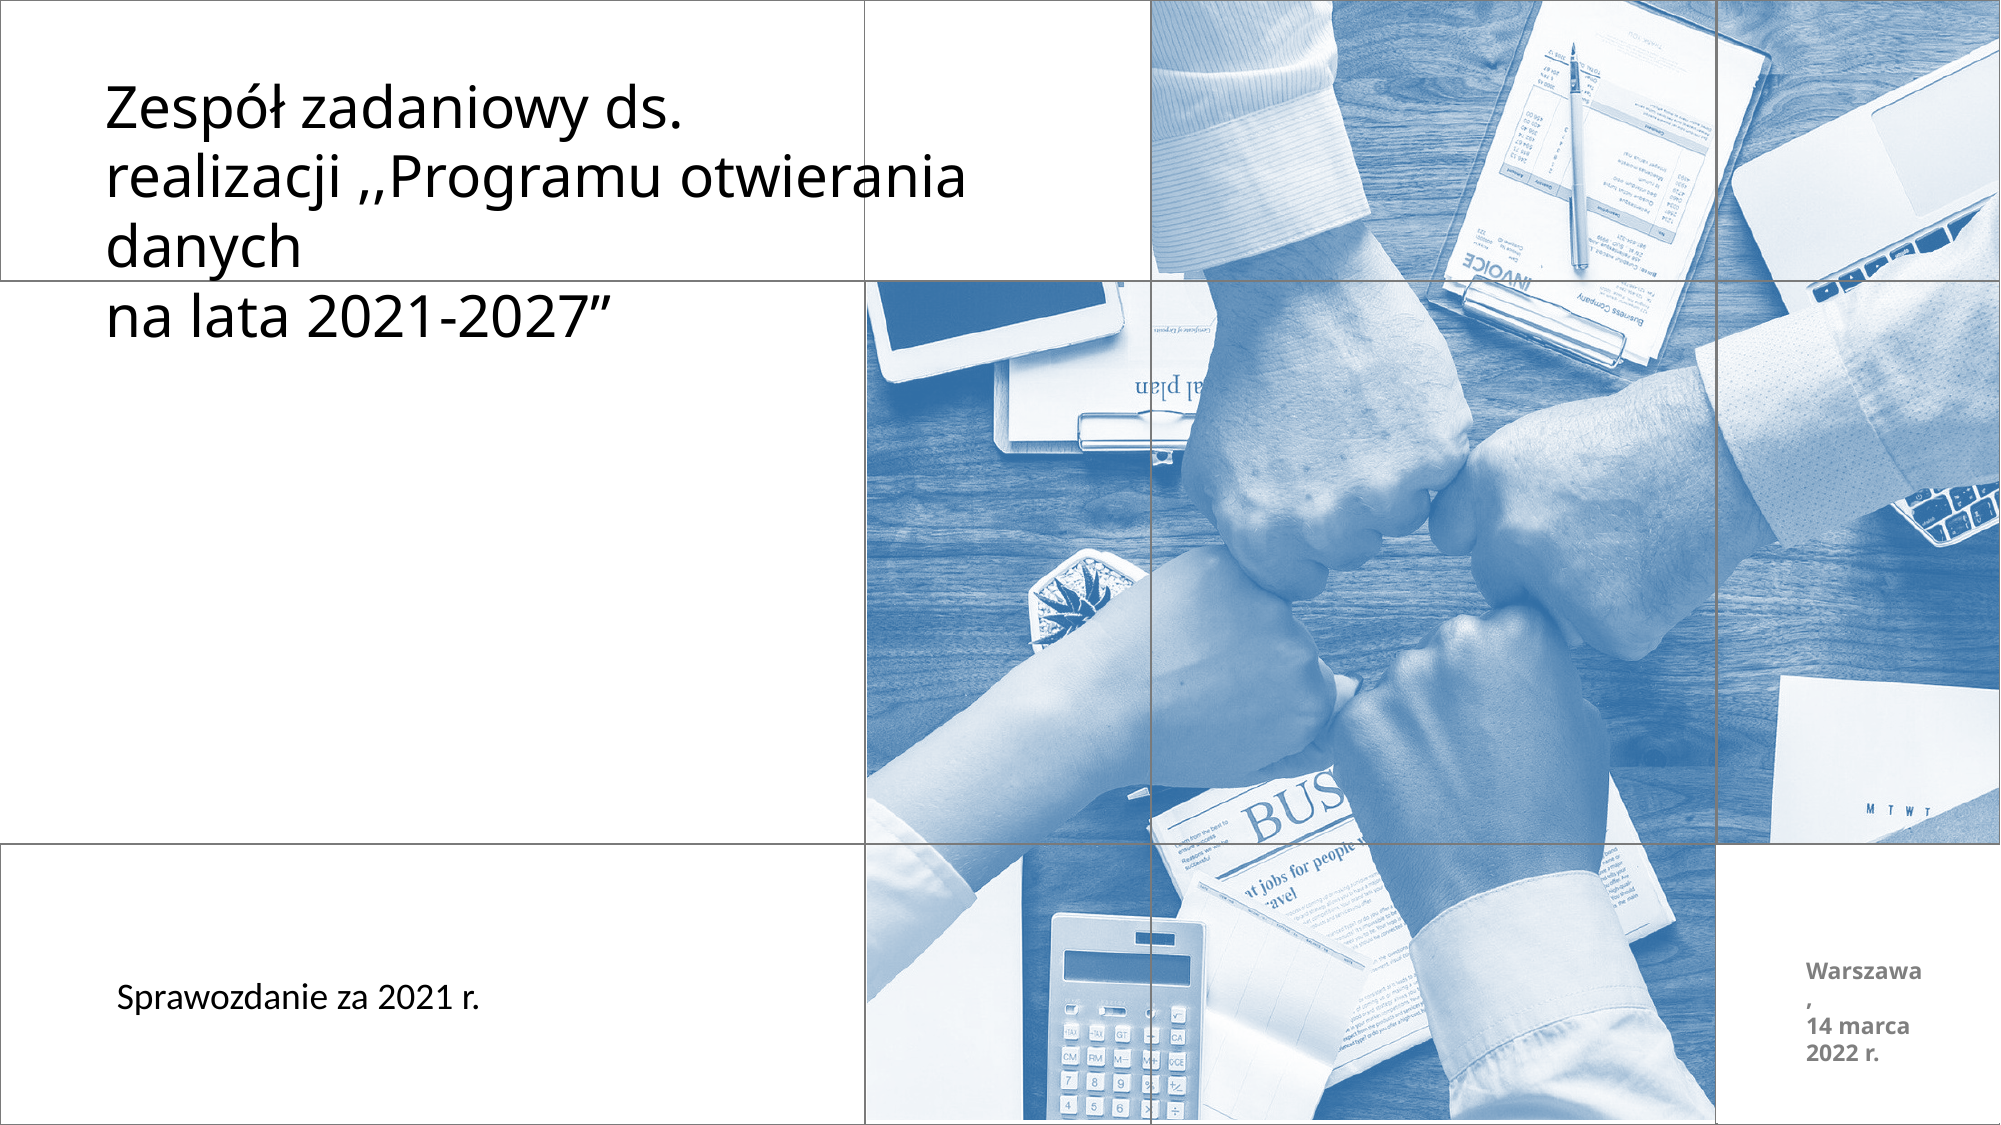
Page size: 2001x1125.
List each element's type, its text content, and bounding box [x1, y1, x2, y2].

picture [865, 0, 2000, 1120]
text_box [1152, 1120, 1715, 1125]
text_box [1715, 1120, 2000, 1125]
text_box [0, 0, 866, 282]
text_box Zespół zadaniowy ds. realizacji ,,Programu otwierania danych na lata 2021-2027” [90, 62, 866, 357]
text_box [864, 357, 1152, 1125]
text_box Sprawozdanie za 2021 r. [102, 964, 496, 1024]
text_box [0, 843, 864, 1125]
